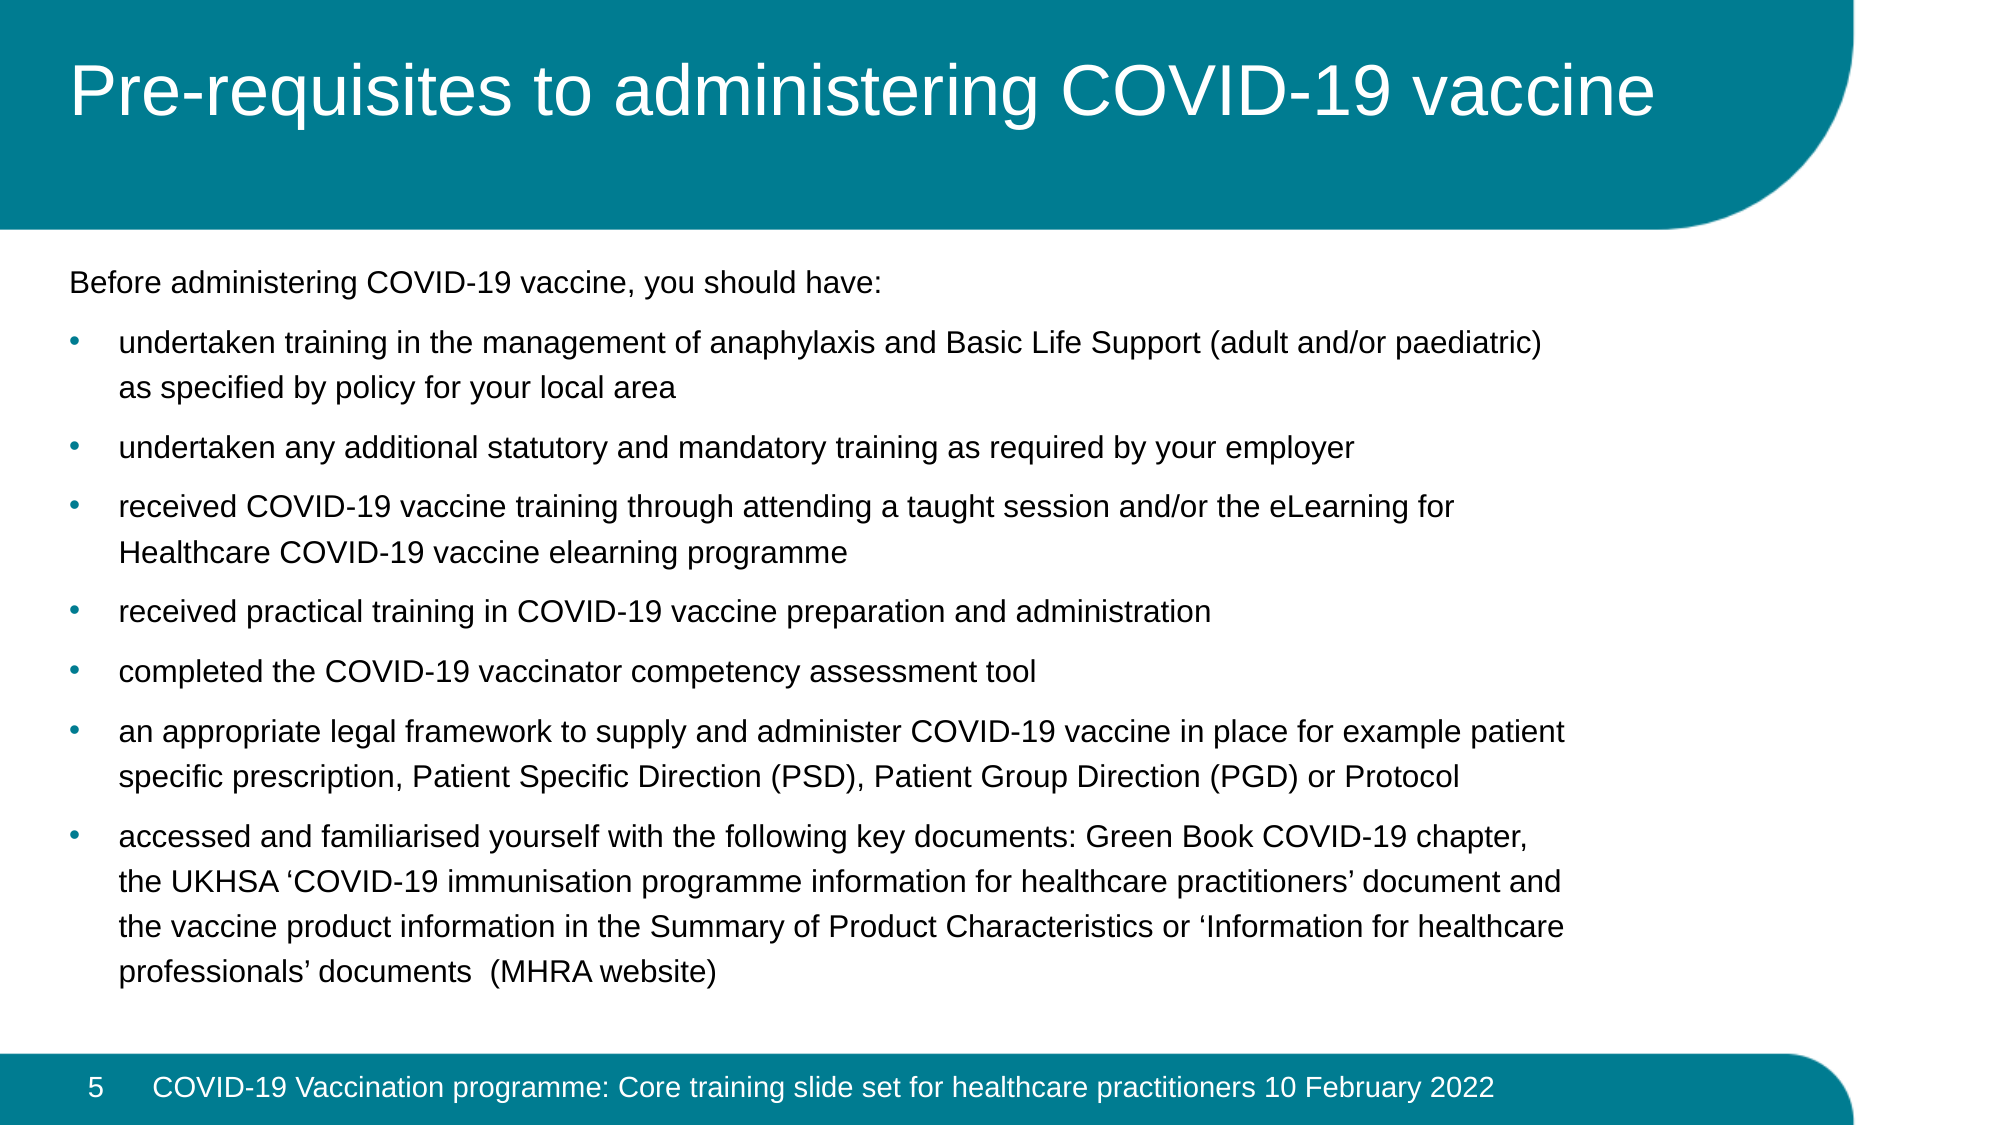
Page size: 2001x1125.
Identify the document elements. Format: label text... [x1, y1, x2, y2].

footer COVID-19 Vaccination programme: Core training slide set for healthcare practitioners 10 February 2022 [137, 1056, 1780, 1116]
slide_number 5 [21, 1056, 120, 1117]
title Pre-requisites to administering COVID-19 vaccine [54, 45, 1682, 206]
list Before administering COVID-19 vaccine, you should have: undertaken training in the management of anaphylaxis and Basic Life Support (adult and/or paediatric) as specified by policy for your local area undertaken any additional statutory and mandatory training as required by your employer received COVID-19 vaccine training through attending a taught session and/or the eLearning for Healthcare COVID-19 vaccine elearning programme received practical training in COVID-19 vaccine preparation and administration completed the COVID-19 vaccinator competency assessment tool an appropriate legal framework to supply and administer COVID-19 vaccine in place for example patient specific prescription, Patient Specific Direction (PSD), Patient Group Direction (PGD) or Protocol accessed and familiarised yourself with the following key documents: Green Book COVID-19 chapter, the UKHSA ‘COVID-19 immunisation programme information for healthcare practitioners’ document and the vaccine product information in the Summary of Product Characteristics or ‘Information for healthcare professionals’ documents (MHRA website) [54, 246, 1597, 1026]
